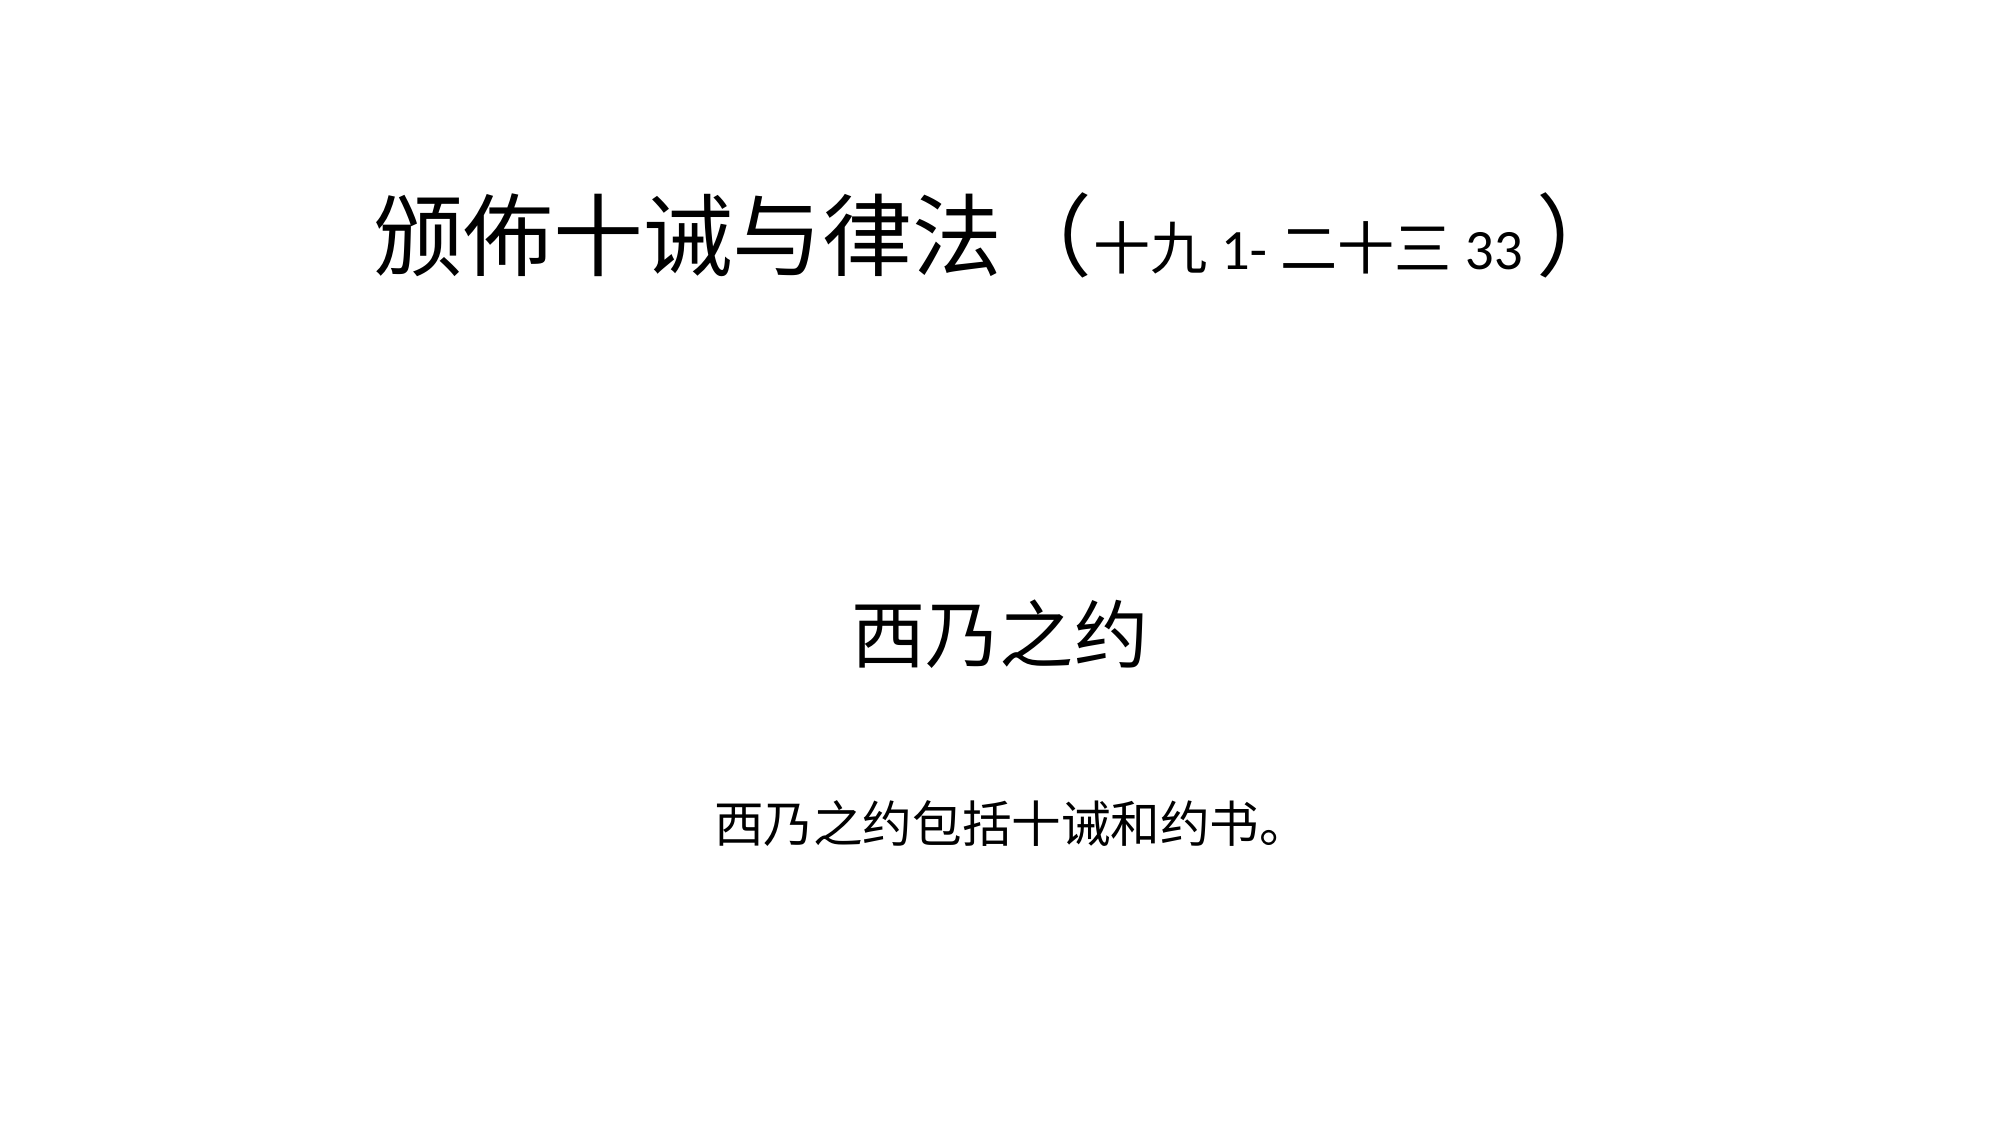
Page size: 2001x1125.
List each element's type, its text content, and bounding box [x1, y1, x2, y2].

title 颁佈十诫与律法（十九1-二十三33） [249, 184, 1750, 576]
subtitle 西乃之约 西乃之约包括十诫和约书。 [249, 590, 1750, 863]
